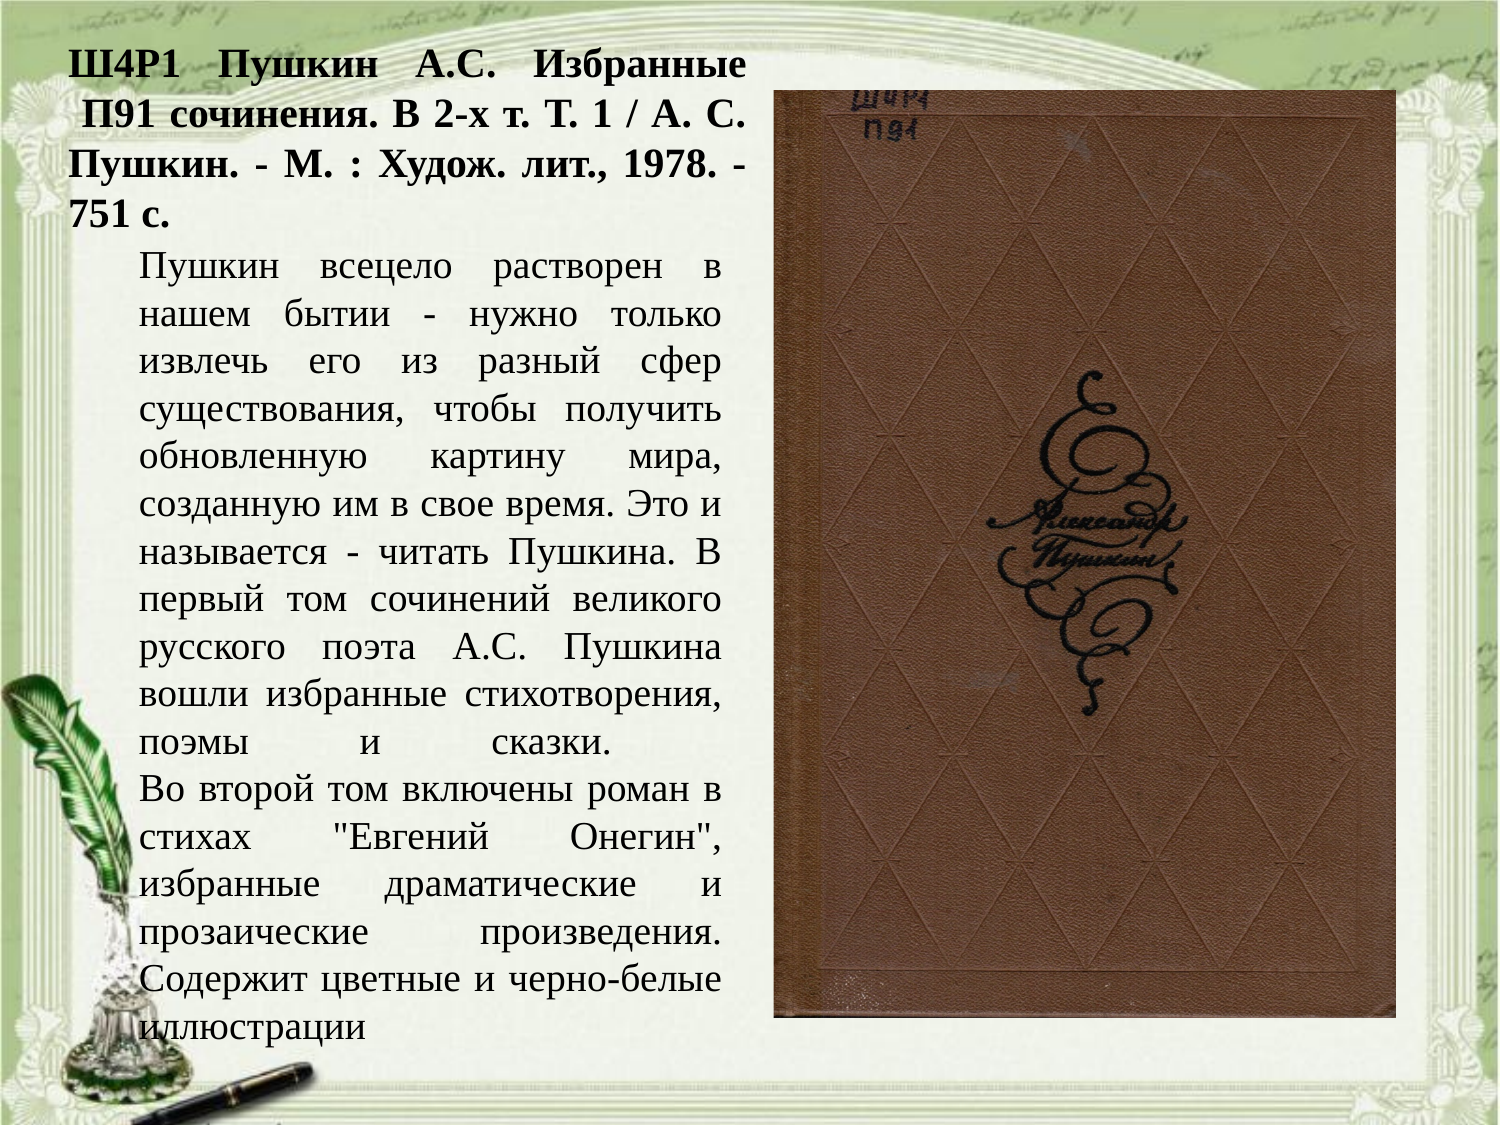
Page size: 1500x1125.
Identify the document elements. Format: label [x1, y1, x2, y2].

picture [0, 0, 1500, 1125]
list [773, 89, 1396, 1018]
